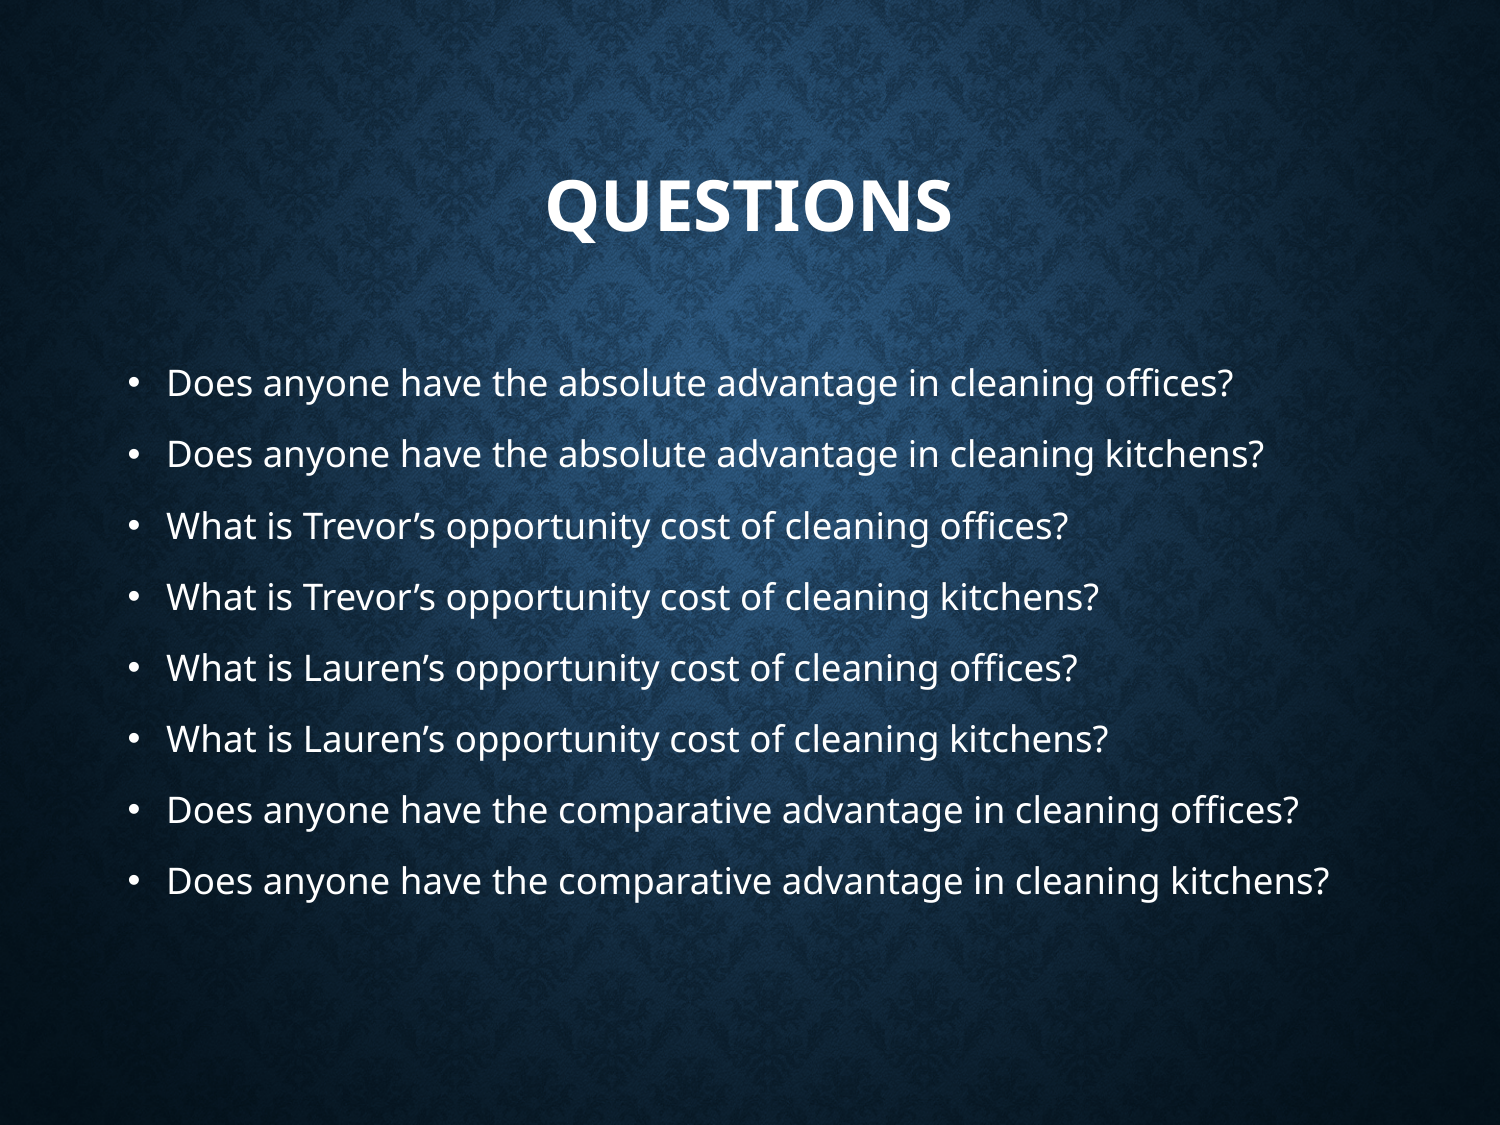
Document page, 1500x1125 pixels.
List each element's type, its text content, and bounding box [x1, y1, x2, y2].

title Questions [112, 99, 1387, 318]
list Does anyone have the absolute advantage in cleaning offices? Does anyone have the absolute advantage in cleaning kitchens? What is Trevor’s opportunity cost of cleaning offices? What is Trevor’s opportunity cost of cleaning kitchens? What is Lauren’s opportunity cost of cleaning offices? What is Lauren’s opportunity cost of cleaning kitchens? Does anyone have the comparative advantage in cleaning offices? Does anyone have the comparative advantage in cleaning kitchens? [112, 343, 1387, 950]
